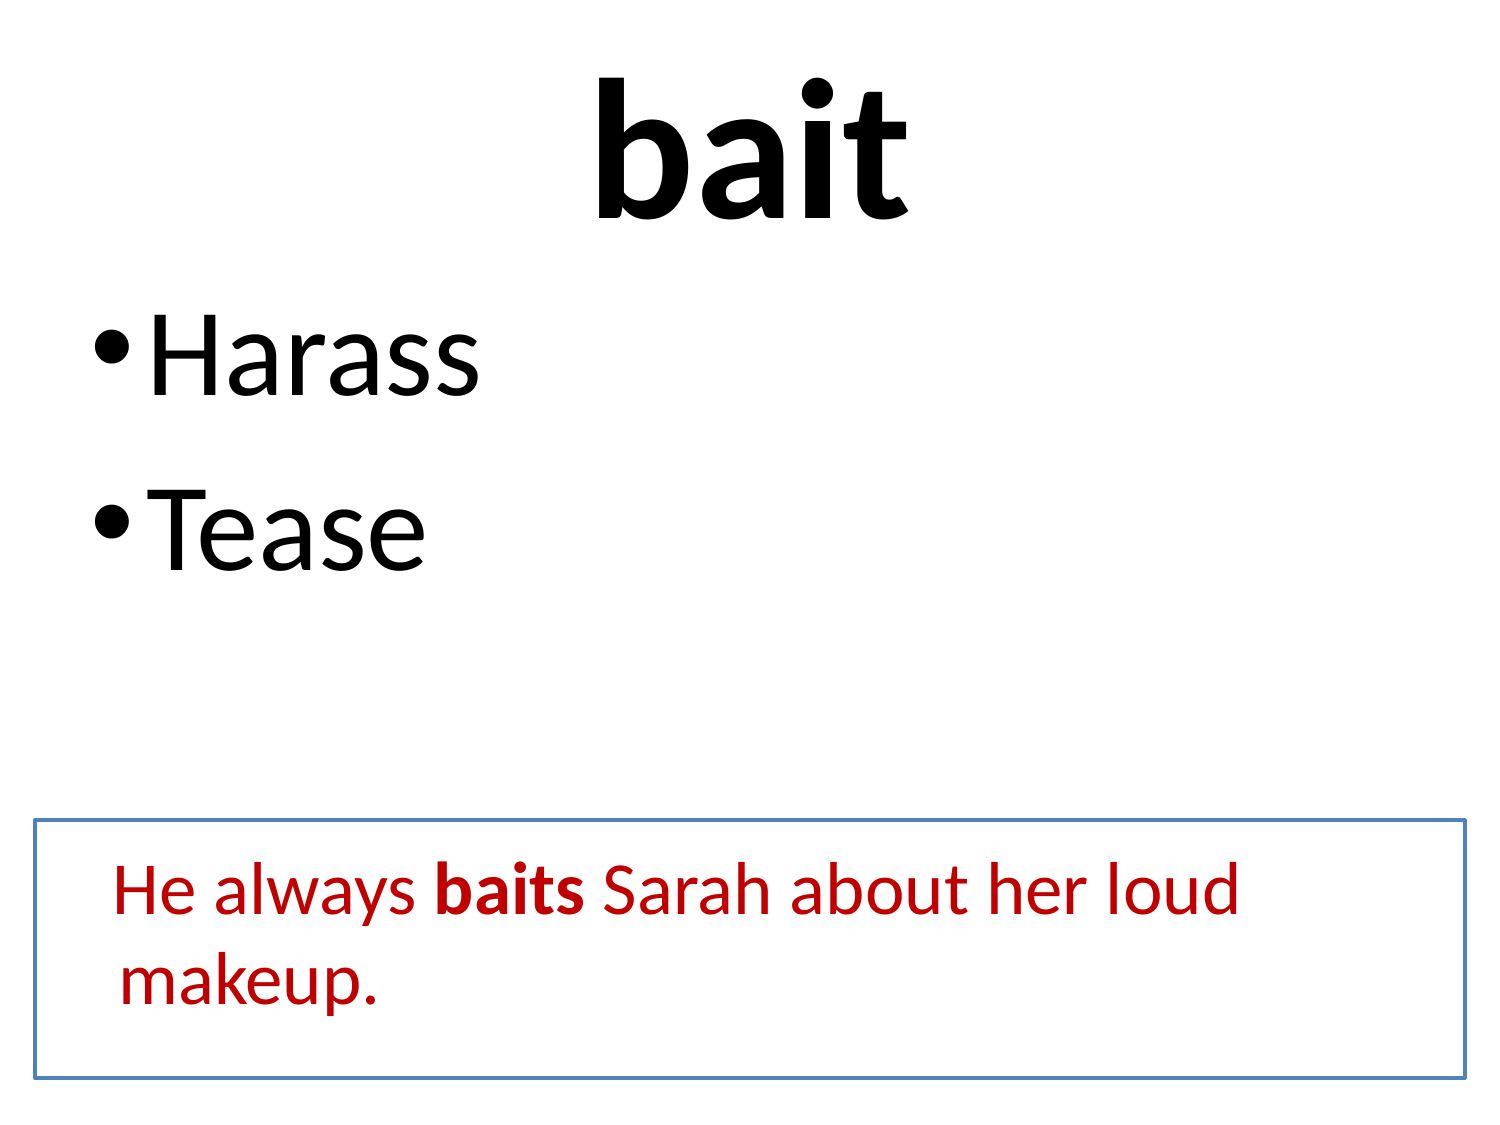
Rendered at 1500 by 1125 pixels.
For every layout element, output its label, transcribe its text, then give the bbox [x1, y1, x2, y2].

list He always baits Sarah about her loud makeup. [46, 832, 1454, 1067]
title bait [75, 45, 1425, 233]
list Harass Tease [75, 262, 1425, 832]
